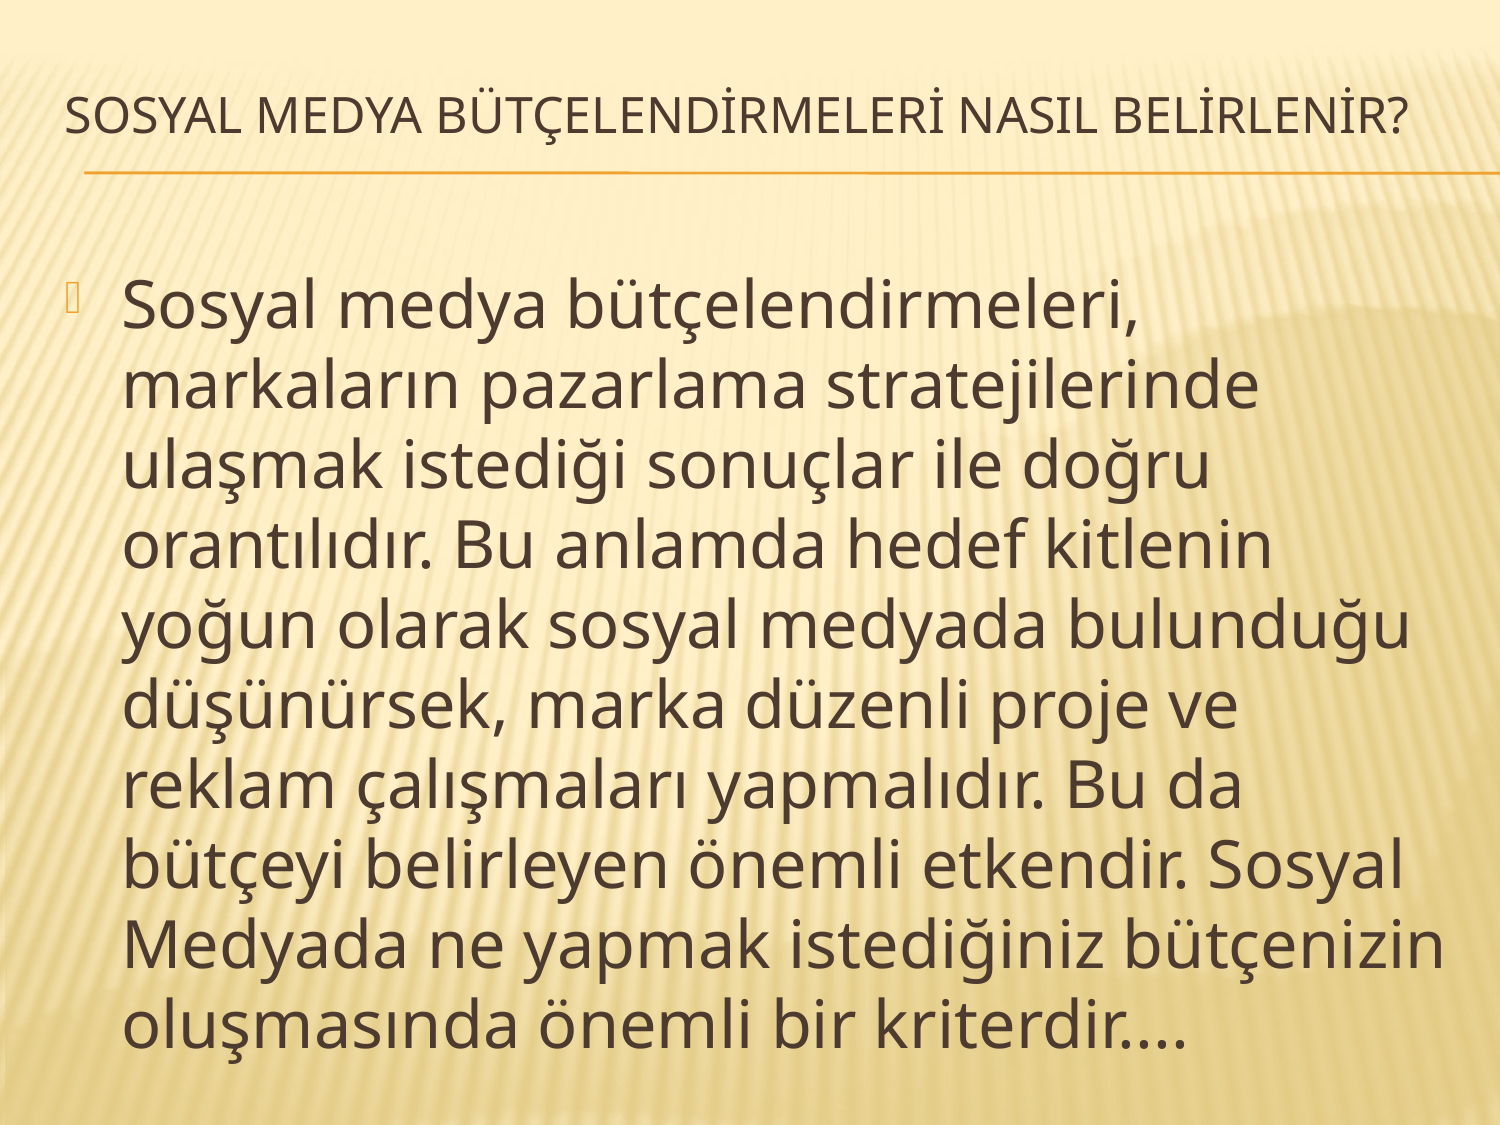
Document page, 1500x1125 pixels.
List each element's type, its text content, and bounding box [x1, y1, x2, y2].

list Sosyal medya bütçelendirmeleri, markaların pazarlama stratejilerinde ulaşmak istediği sonuçlar ile doğru orantılıdır. Bu anlamda hedef kitlenin yoğun olarak sosyal medyada bulunduğu düşünürsek, marka düzenli proje ve reklam çalışmaları yapmalıdır. Bu da bütçeyi belirleyen önemli etkendir. Sosyal Medyada ne yapmak istediğiniz bütçenizin oluşmasında önemli bir kriterdir.... [50, 254, 1475, 998]
title Sosyal Medya Bütçelendirmeleri Nasıl Belirlenir? [50, 75, 1475, 213]
